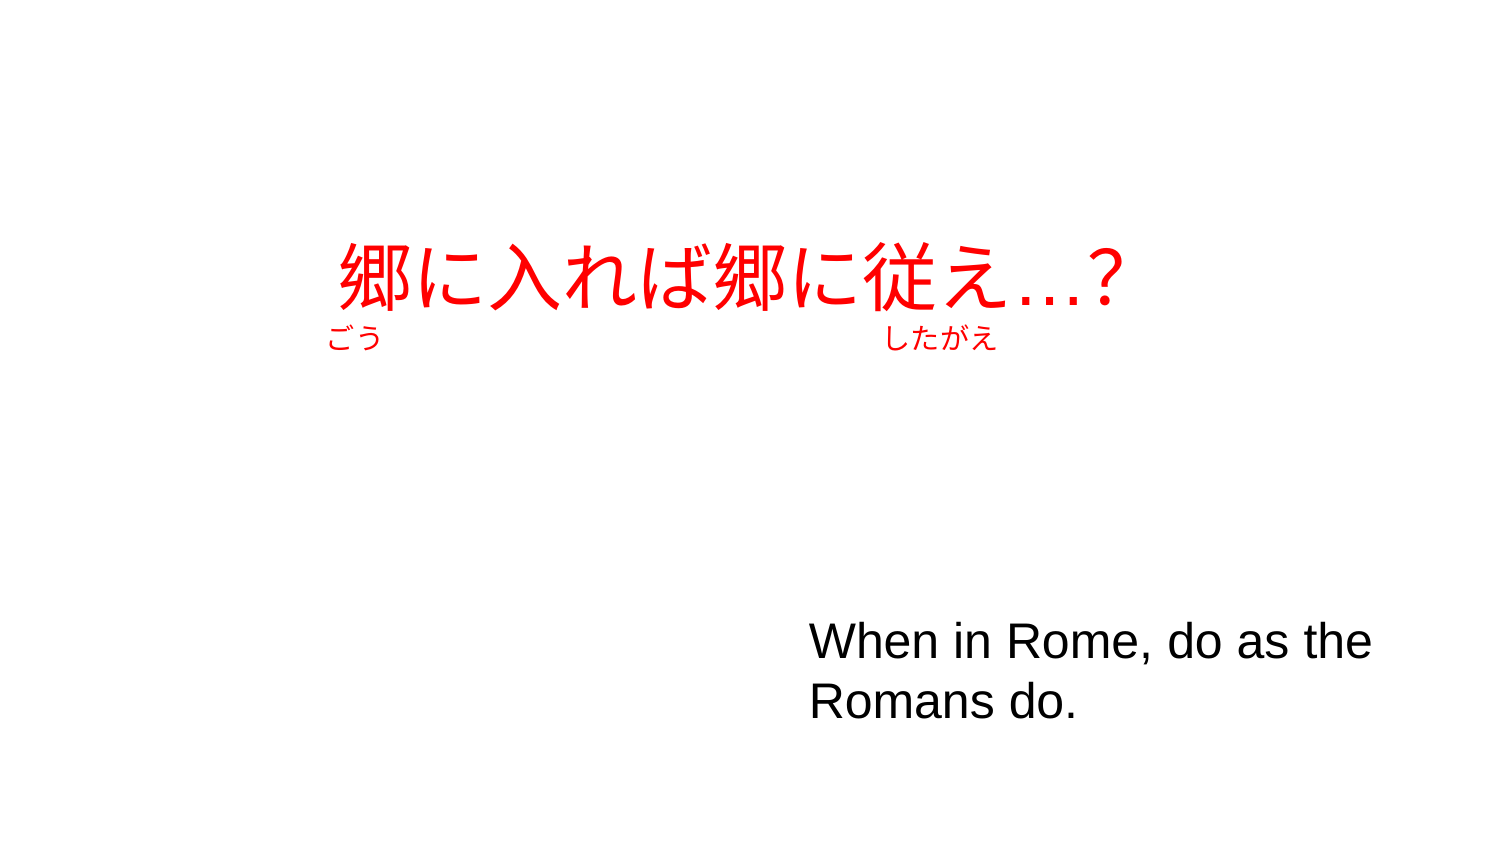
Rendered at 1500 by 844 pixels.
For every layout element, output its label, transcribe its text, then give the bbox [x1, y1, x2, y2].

title 郷に入れば郷に従え…？ ごう したがえ [51, 199, 1449, 386]
text_box When in Rome, do as the Romans do. [793, 593, 1481, 735]
